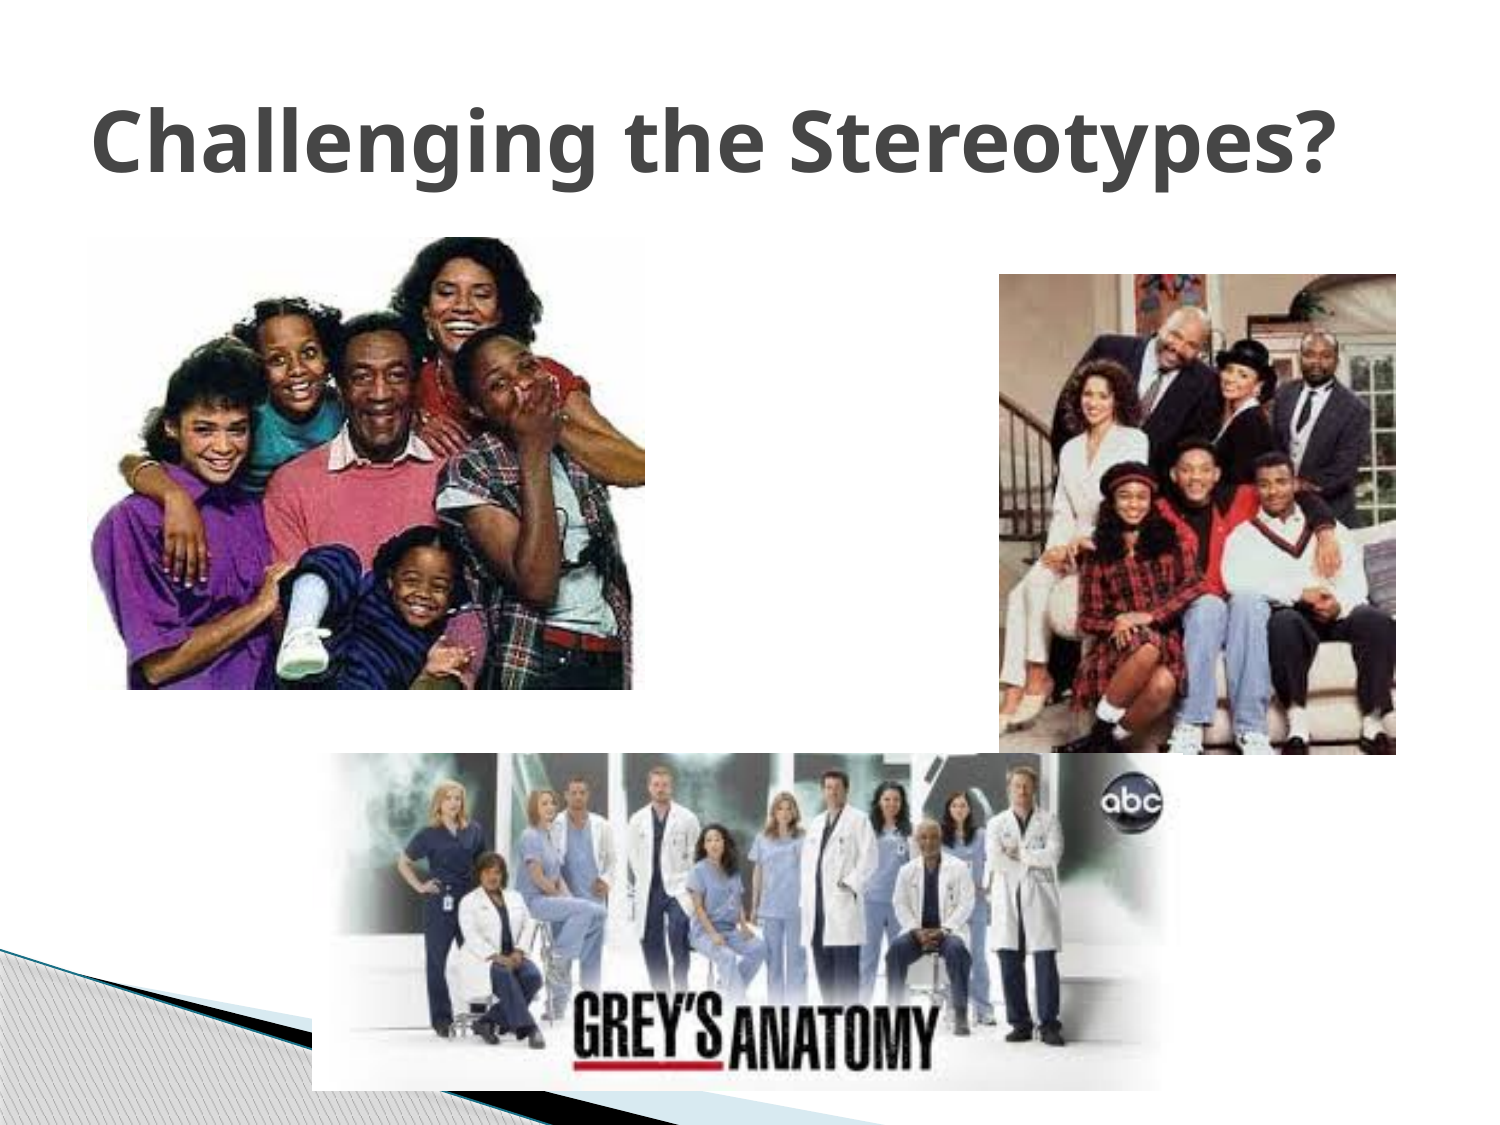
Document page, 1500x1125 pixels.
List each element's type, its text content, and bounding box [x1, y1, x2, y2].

picture [87, 237, 645, 690]
picture [312, 274, 1396, 1092]
title Challenging the Stereotypes? [75, 45, 1425, 233]
